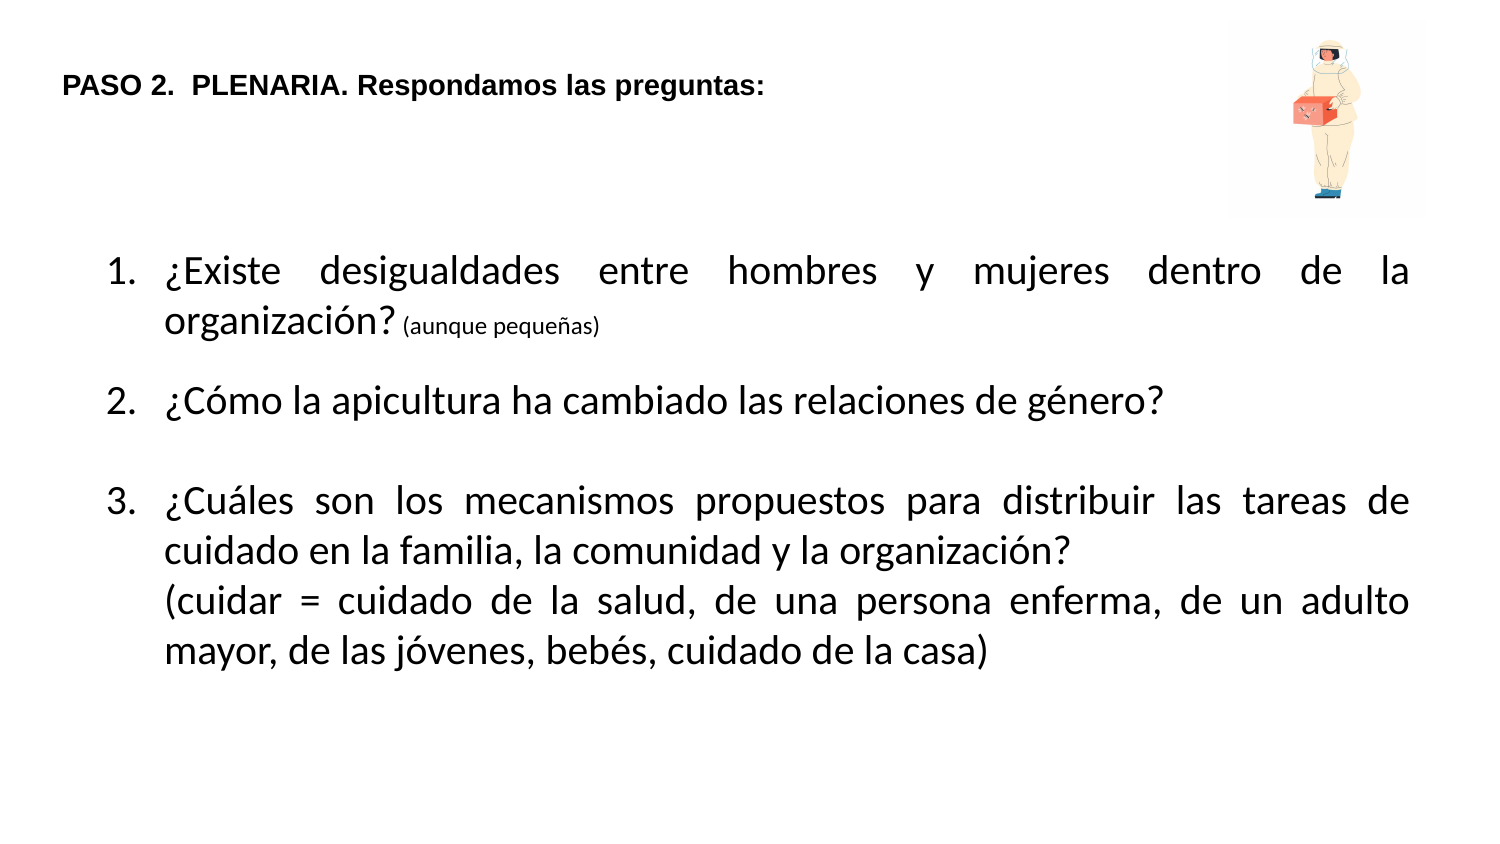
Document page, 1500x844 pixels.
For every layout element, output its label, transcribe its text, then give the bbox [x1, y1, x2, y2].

picture [1228, 20, 1427, 218]
text_box PASO 2. PLENARIA. Respondamos las preguntas: [47, 50, 1223, 186]
text_box ¿Existe desigualdades entre hombres y mujeres dentro de la organización? (aunque pequeñas) ¿Cómo la apicultura ha cambiado las relaciones de género? ¿Cuáles son los mecanismos propuestos para distribuir las tareas de cuidado en la familia, la comunidad y la organización? (cuidar = cuidado de la salud, de una persona enferma, de un adulto mayor, de las jóvenes, bebés, cuidado de la casa) [74, 227, 1426, 756]
